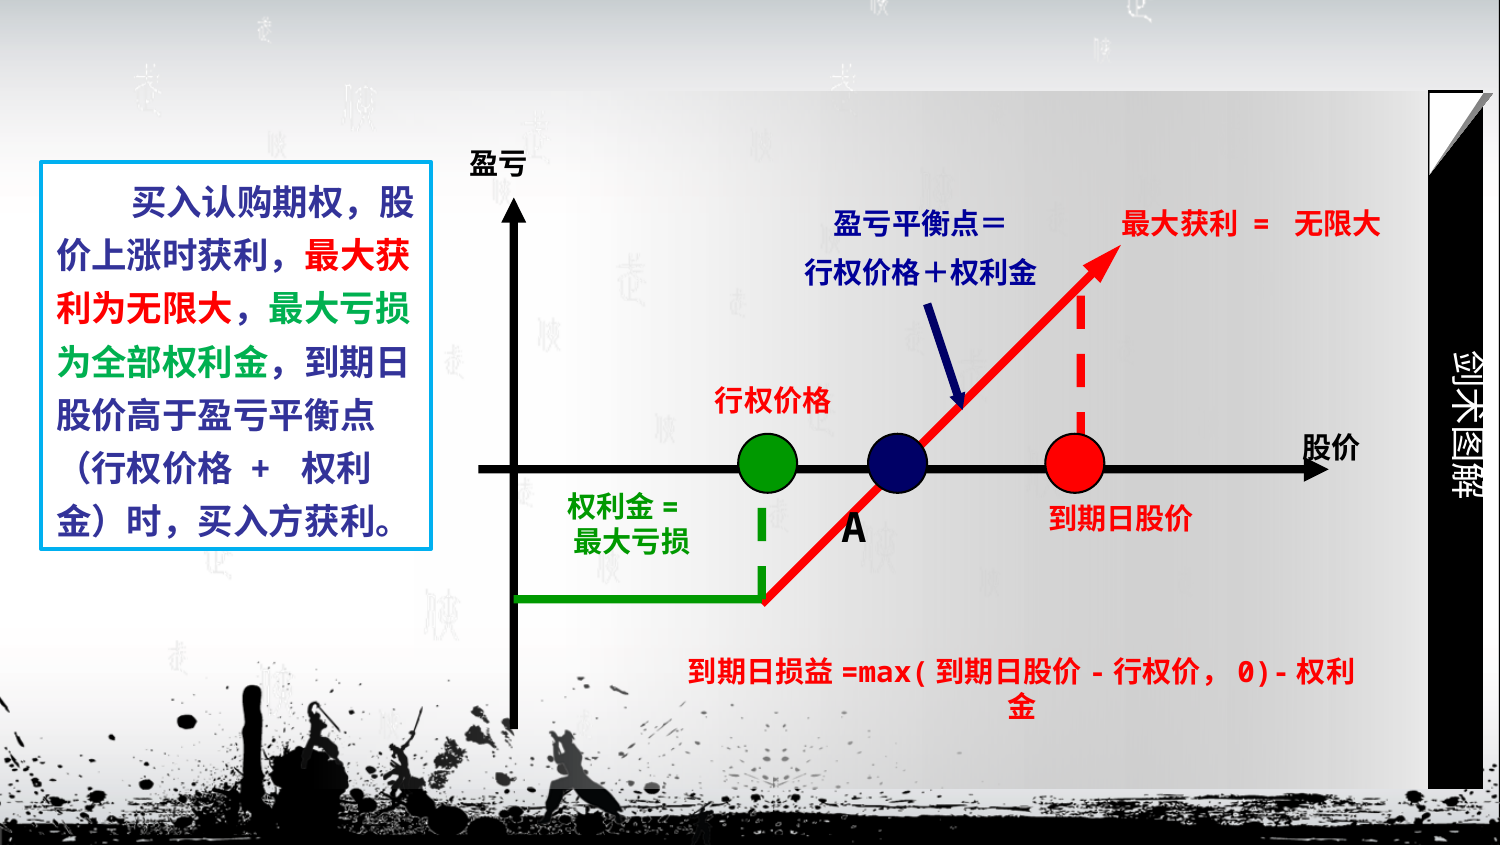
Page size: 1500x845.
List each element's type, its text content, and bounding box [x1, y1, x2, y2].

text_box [312, 90, 1422, 789]
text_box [666, 350, 880, 494]
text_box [1423, 90, 1500, 789]
picture [0, 0, 1500, 845]
text_box 买入认购期权，股价上涨时获利，最大获利为无限大，最大亏损为全部权利金，到期日股价高于盈亏平衡点（行权价格 + 权利金）时，买入方获利。 [39, 160, 307, 551]
